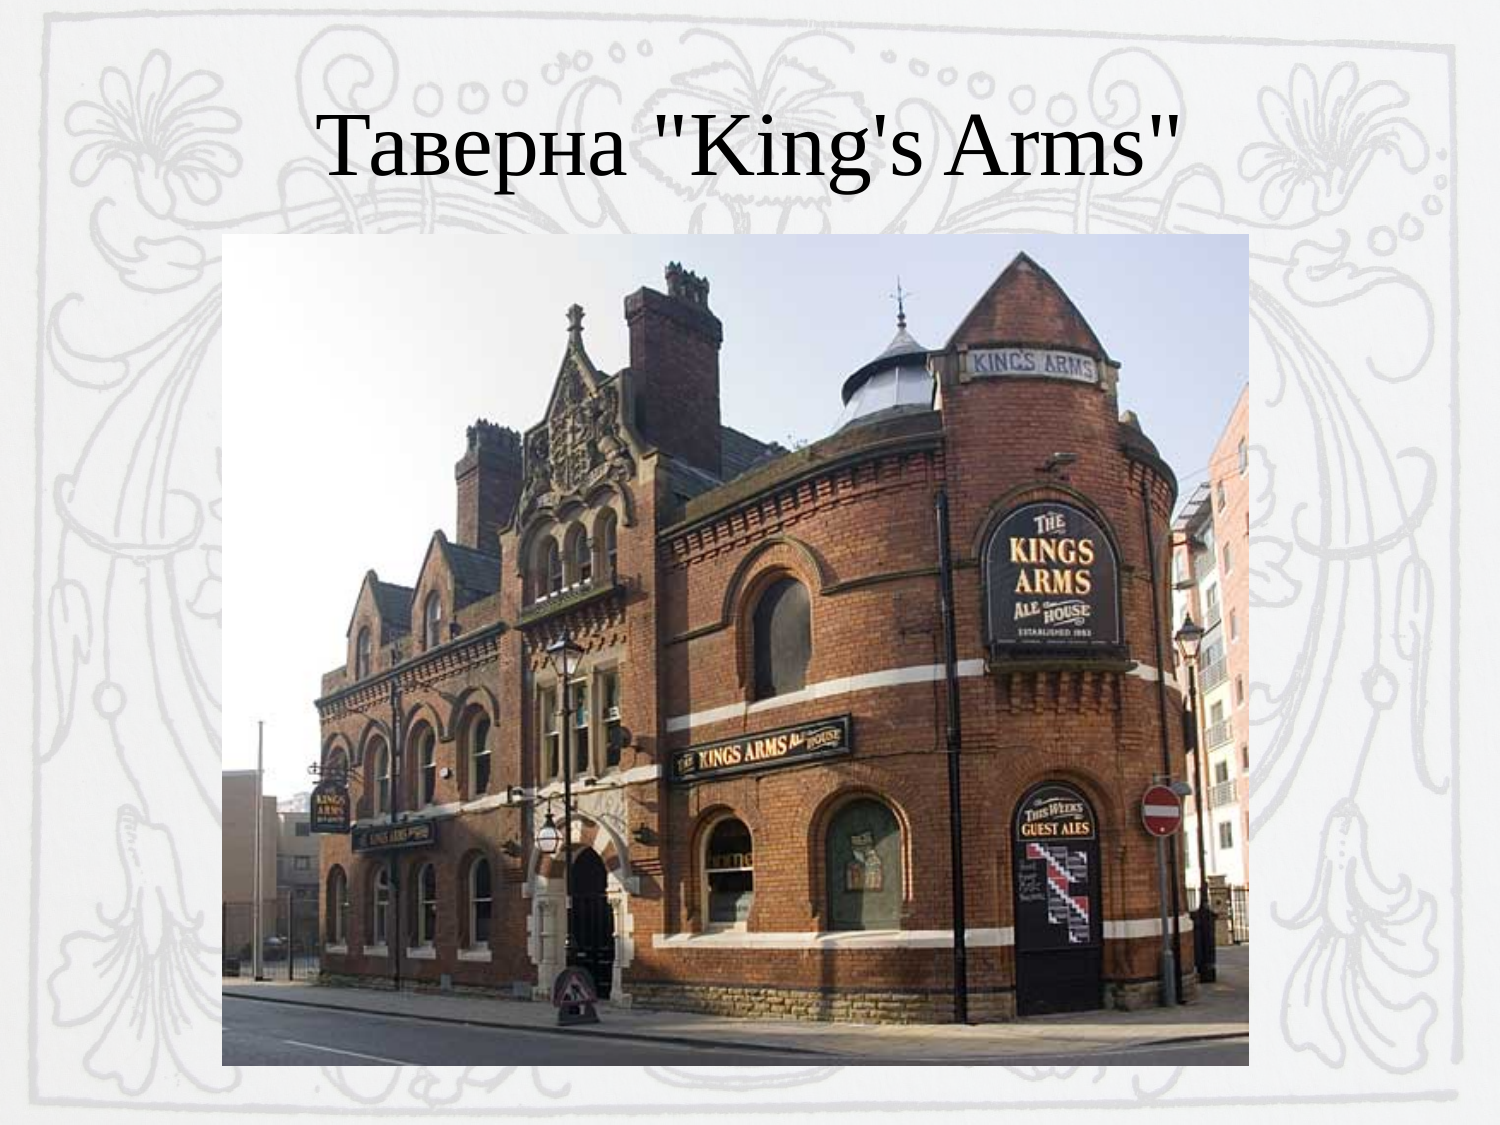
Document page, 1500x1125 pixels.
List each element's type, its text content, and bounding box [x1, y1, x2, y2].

title Таверна "King's Arms" [75, 45, 1425, 233]
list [222, 234, 1250, 1066]
